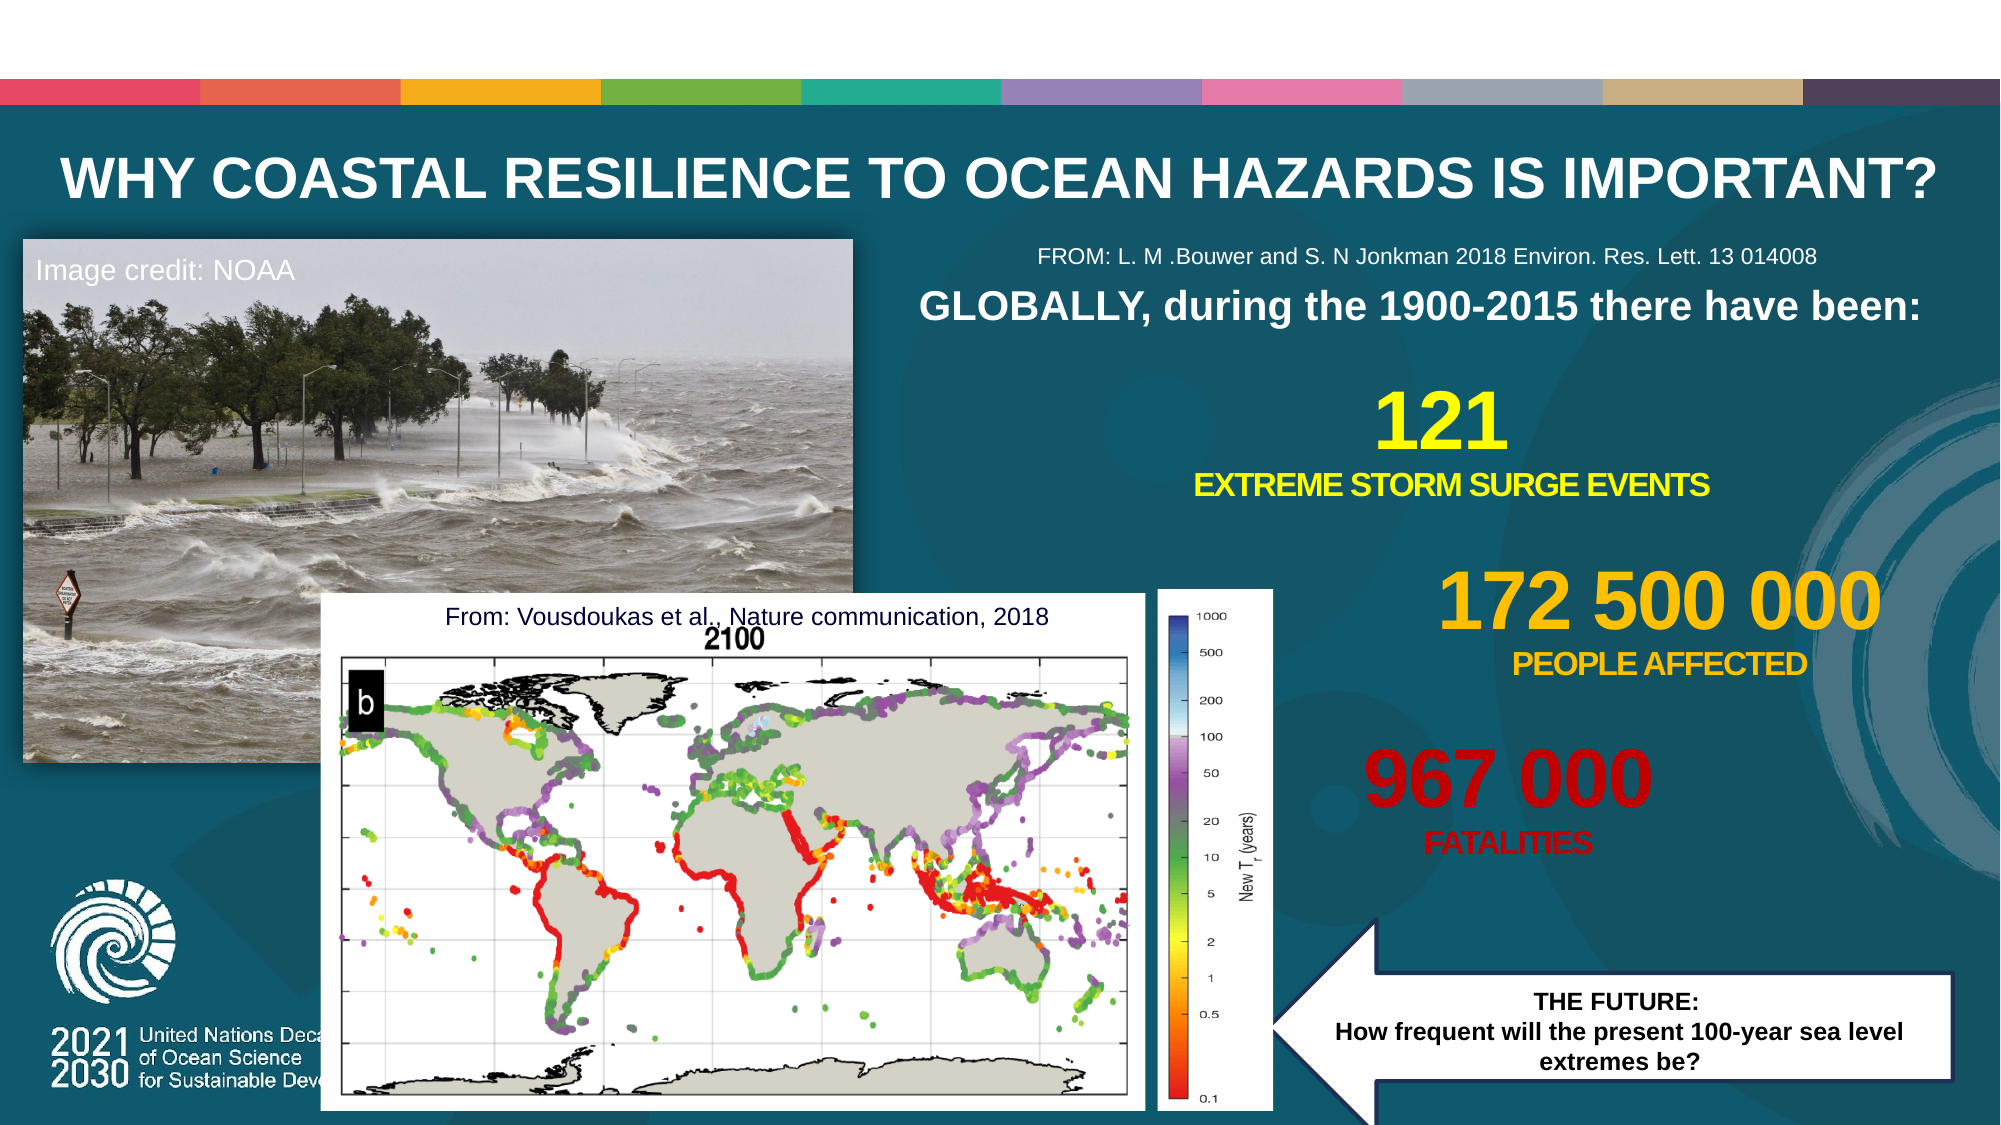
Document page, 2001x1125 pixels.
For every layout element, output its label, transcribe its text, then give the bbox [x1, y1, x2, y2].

text_box [1321, 1083, 1954, 1125]
text_box WHY COASTAL RESILIENCE TO OCEAN HAZARDS IS IMPORTANT? [0, 132, 2000, 218]
text_box [1314, 917, 1955, 978]
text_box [320, 593, 1146, 1112]
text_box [0, 239, 854, 764]
text_box THE FUTURE: How frequent will the present 100-year sea level extremes be? [1278, 978, 1968, 1083]
text_box 121 EXTREME storm surge events [1047, 336, 1858, 567]
text_box GLOBALLY, during the 1900-2015 there have been: [904, 270, 1949, 336]
text_box 172 500 000 people affected [1192, 493, 2000, 747]
picture [0, 0, 2001, 1125]
text_box 967 000 fatalities [1278, 690, 1860, 907]
text_box FROM: L. M .Bouwer and S. N Jonkman 2018 Environ. Res. Lett. 13 014008 [929, 236, 1933, 270]
